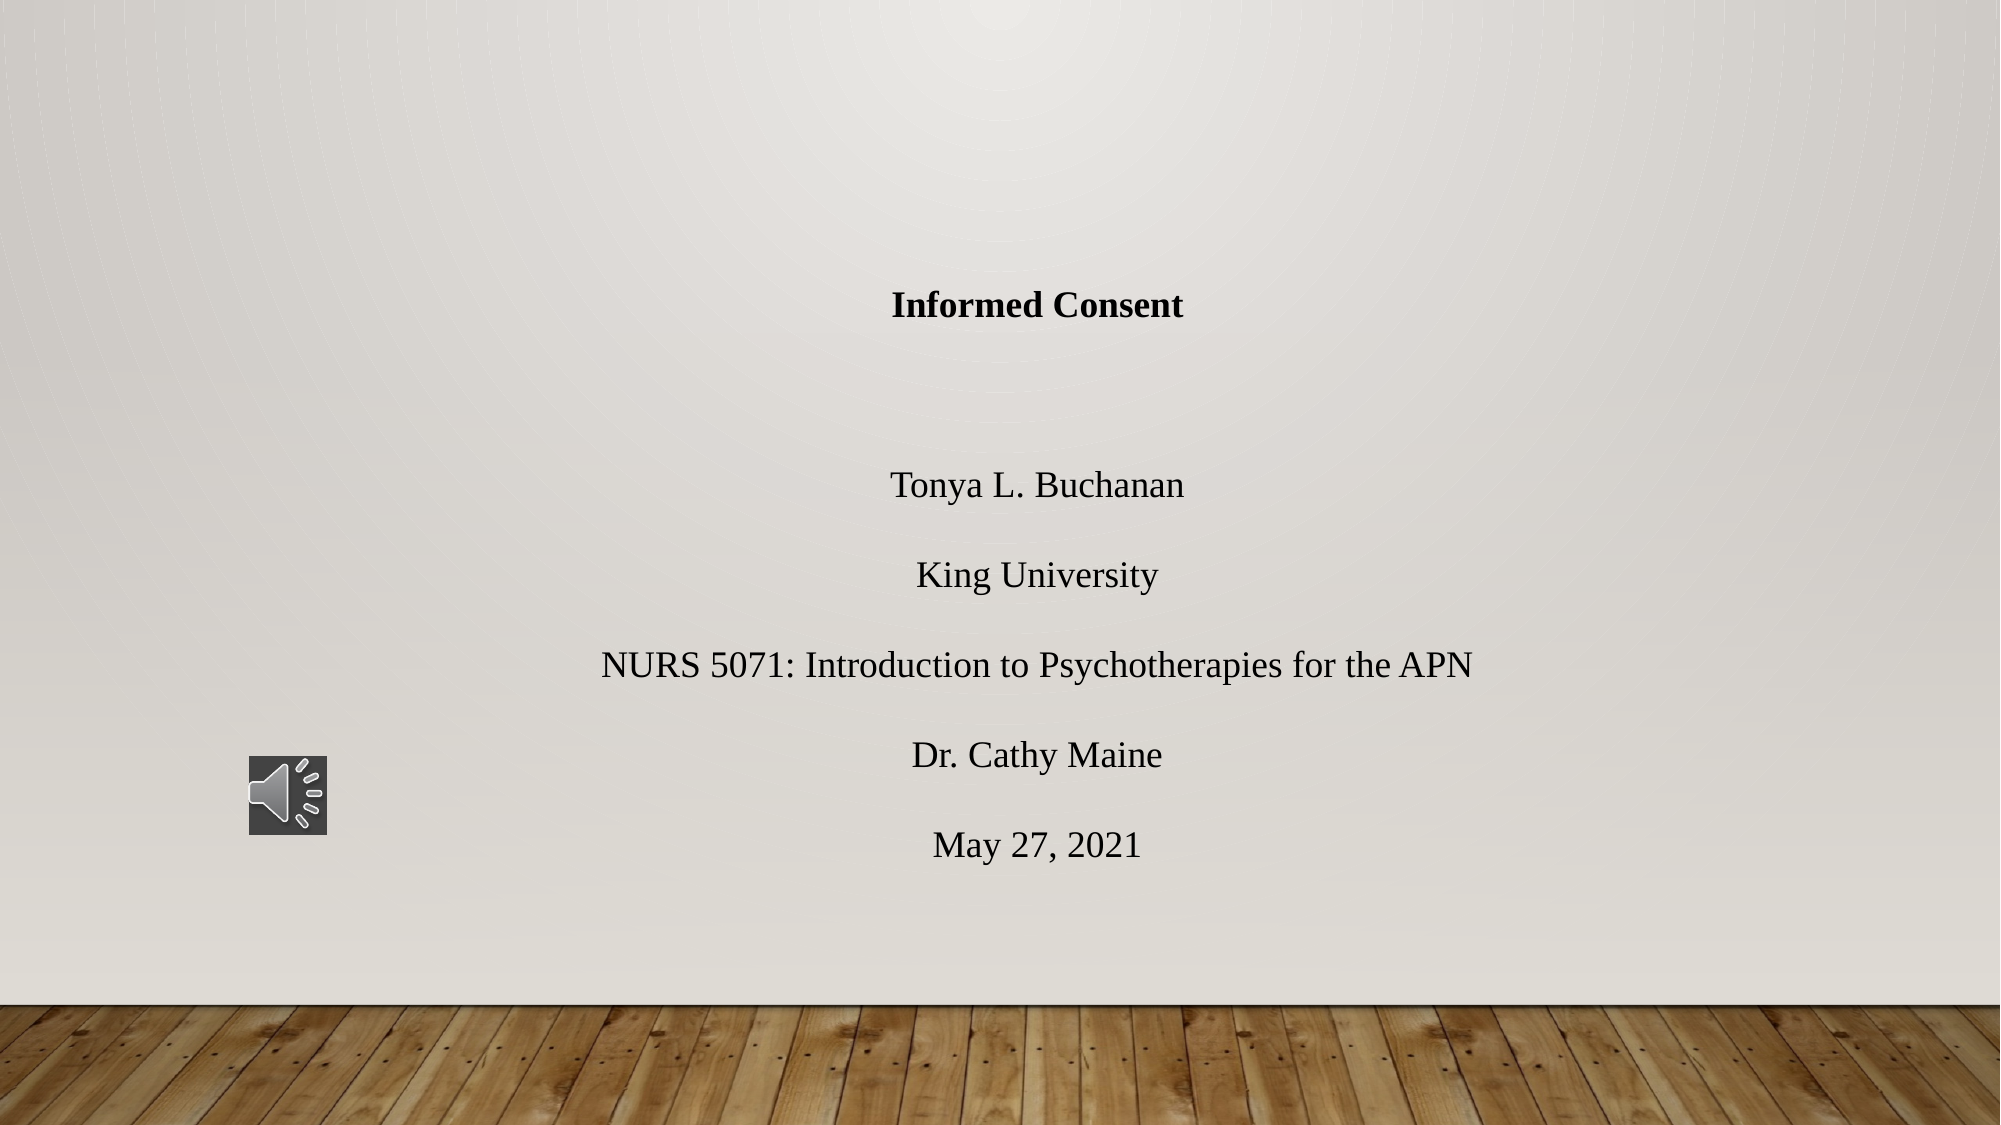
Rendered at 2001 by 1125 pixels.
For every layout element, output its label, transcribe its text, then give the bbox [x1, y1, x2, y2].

picture [247, 755, 328, 836]
picture [0, 1005, 2000, 1125]
text_box Informed Consent Tonya L. Buchanan King University NURS 5071: Introduction to Psychotherapies for the APN Dr. Cathy Maine May 27, 2021 [500, 227, 1500, 873]
